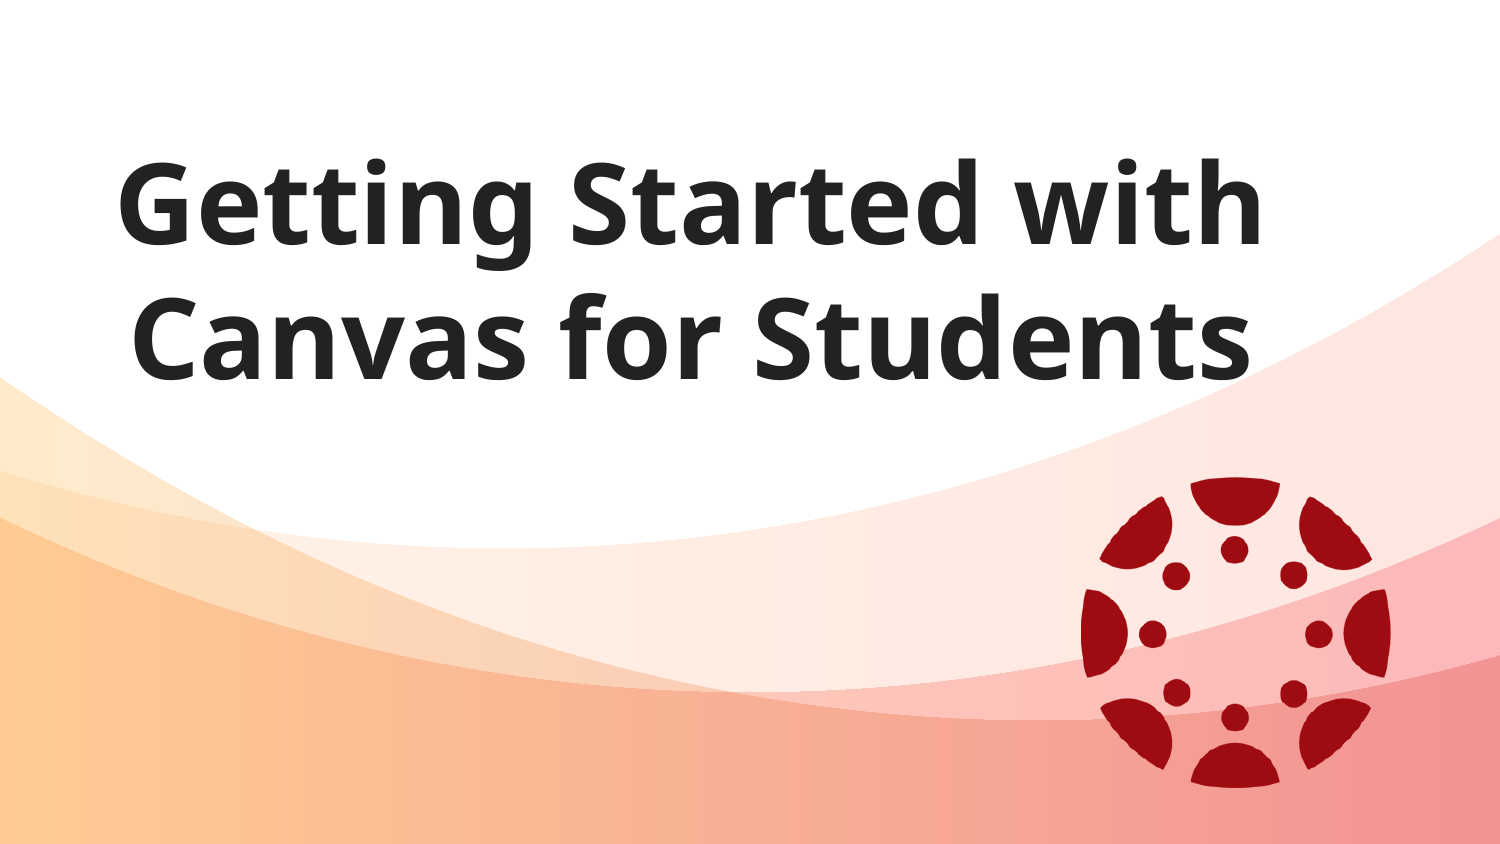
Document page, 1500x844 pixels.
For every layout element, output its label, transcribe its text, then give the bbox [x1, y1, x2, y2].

title Getting Started with Canvas for Students [56, 132, 1326, 532]
picture [1065, 469, 1397, 796]
